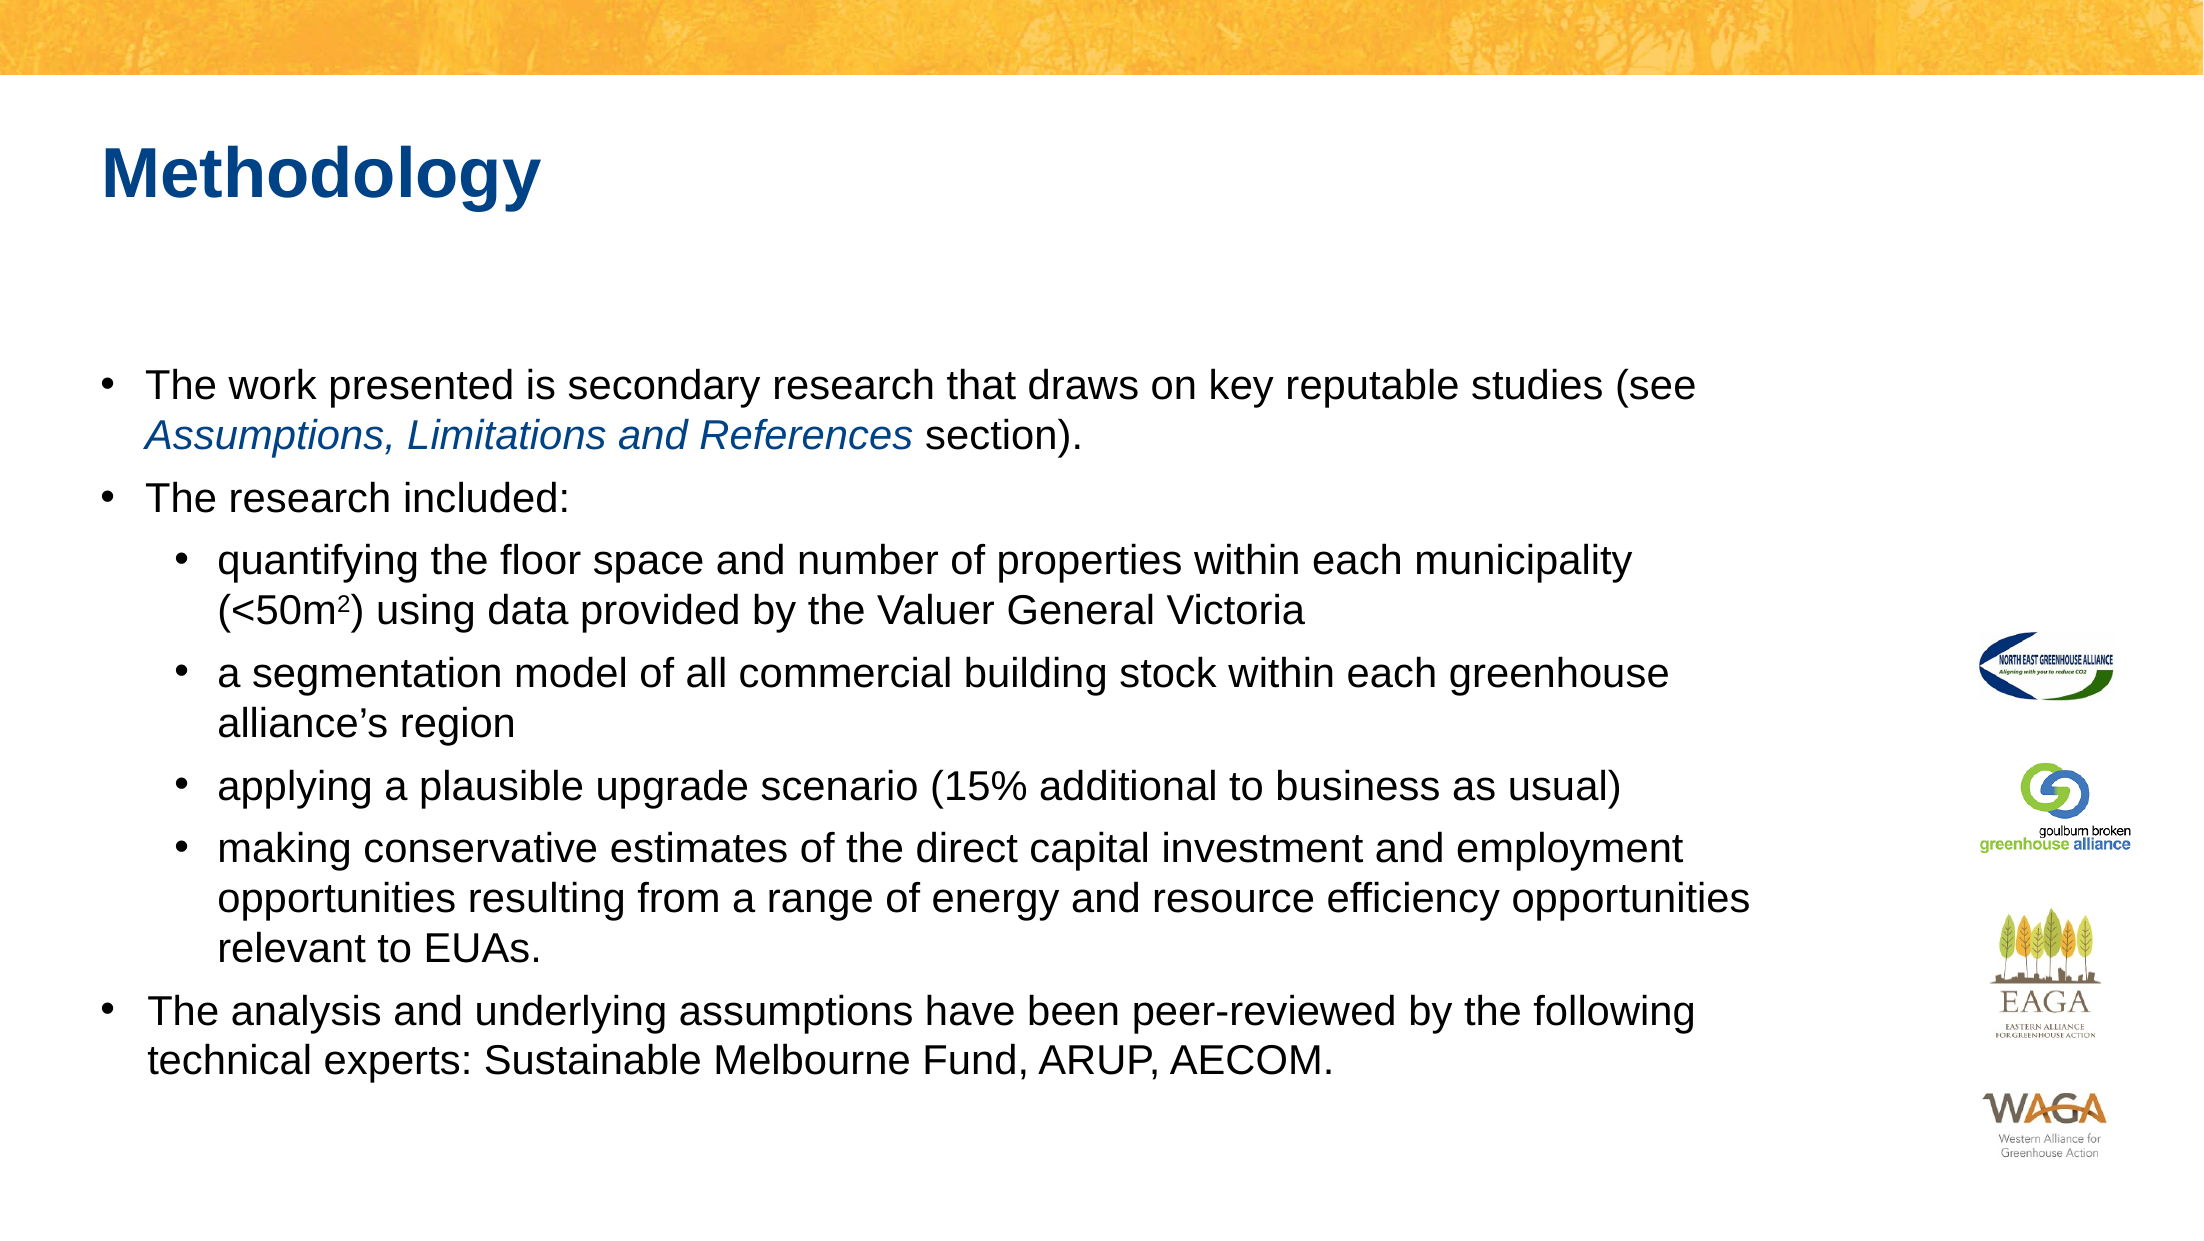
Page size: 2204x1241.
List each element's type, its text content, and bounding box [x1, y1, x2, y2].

title Methodology [81, 116, 1841, 314]
text_box The work presented is secondary research that draws on key reputable studies (see Assumptions, Limitations and References section). The research included: quantifying the floor space and number of properties within each municipality (<50m2) using data provided by the Valuer General Victoria a segmentation model of all commercial building stock within each greenhouse alliance’s region applying a plausible upgrade scenario (15% additional to business as usual) making conservative estimates of the direct capital investment and employment opportunities resulting from a range of energy and resource efficiency opportunities relevant to EUAs. The analysis and underlying assumptions have been peer-reviewed by the following technical experts: Sustainable Melbourne Fund, ARUP, AECOM. [85, 350, 1805, 1091]
picture [1986, 906, 2104, 1041]
picture [0, 0, 2204, 75]
picture [1968, 1076, 2129, 1172]
picture [1975, 760, 2137, 855]
picture [1977, 628, 2115, 703]
